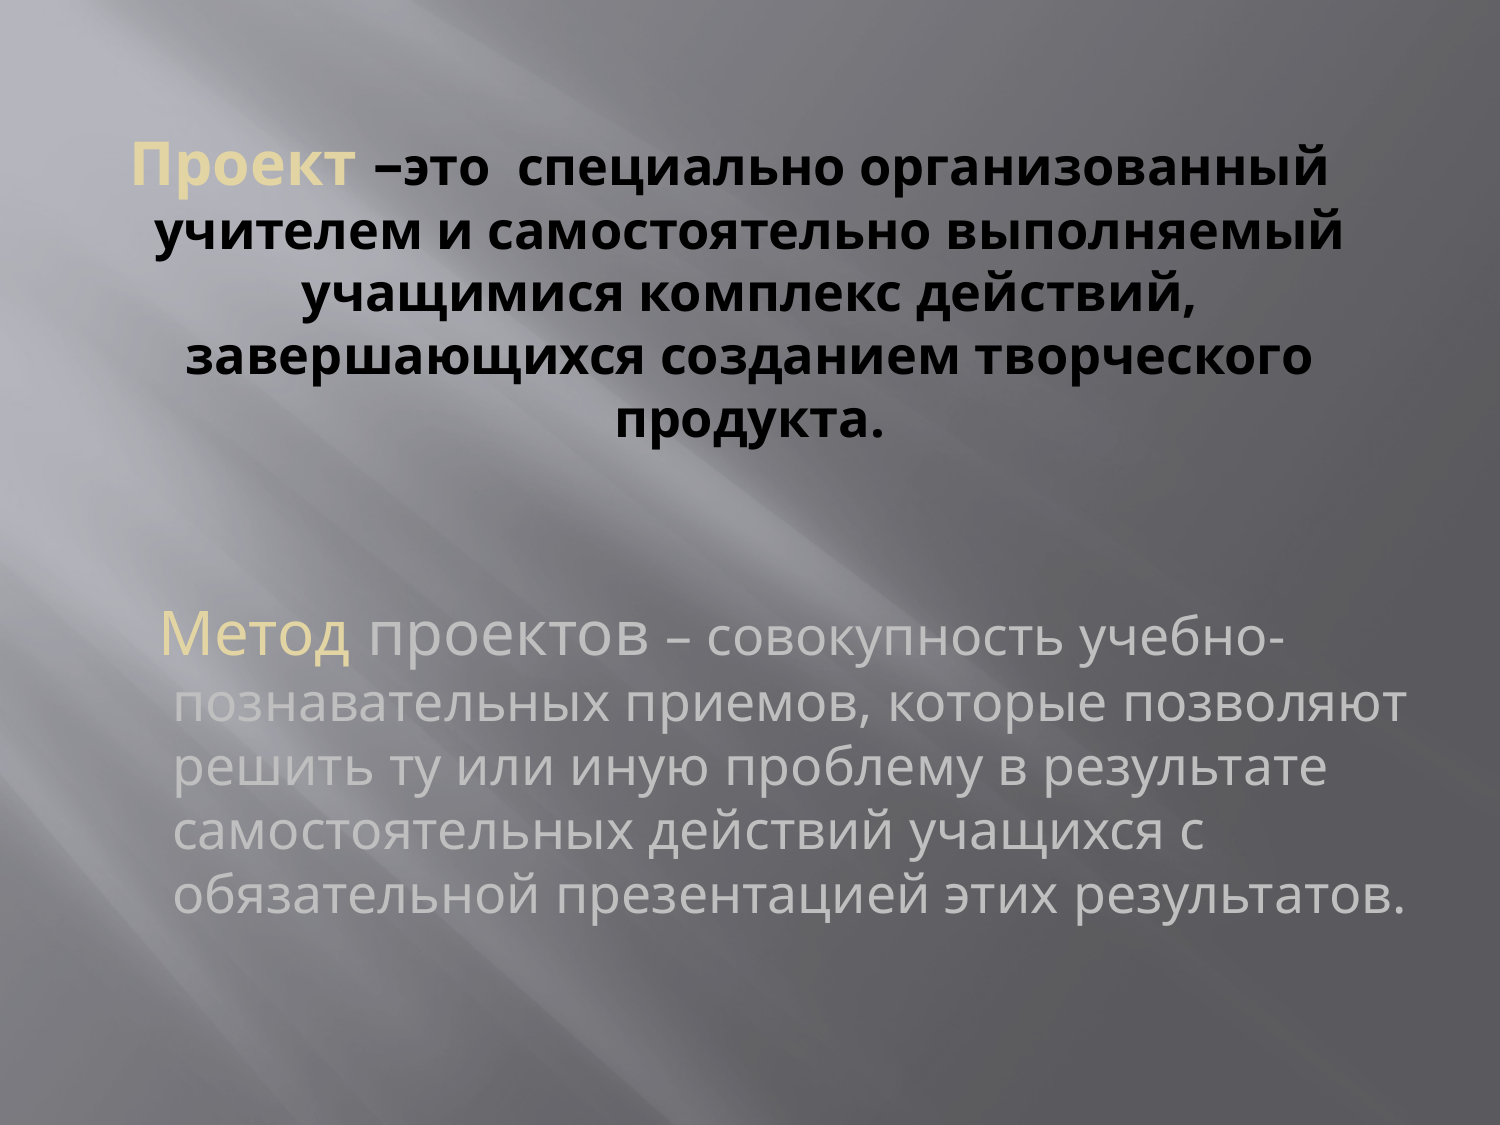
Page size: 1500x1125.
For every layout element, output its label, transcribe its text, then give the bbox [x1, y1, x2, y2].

title Проект –это специально организованный учителем и самостоятельно выполняемый учащимися комплекс действий, завершающихся созданием творческого продукта. [75, 115, 1425, 457]
list Метод проектов – совокупность учебно-познавательных приемов, которые позволяют решить ту или иную проблему в результате самостоятельных действий учащихся с обязательной презентацией этих результатов. [75, 586, 1425, 965]
